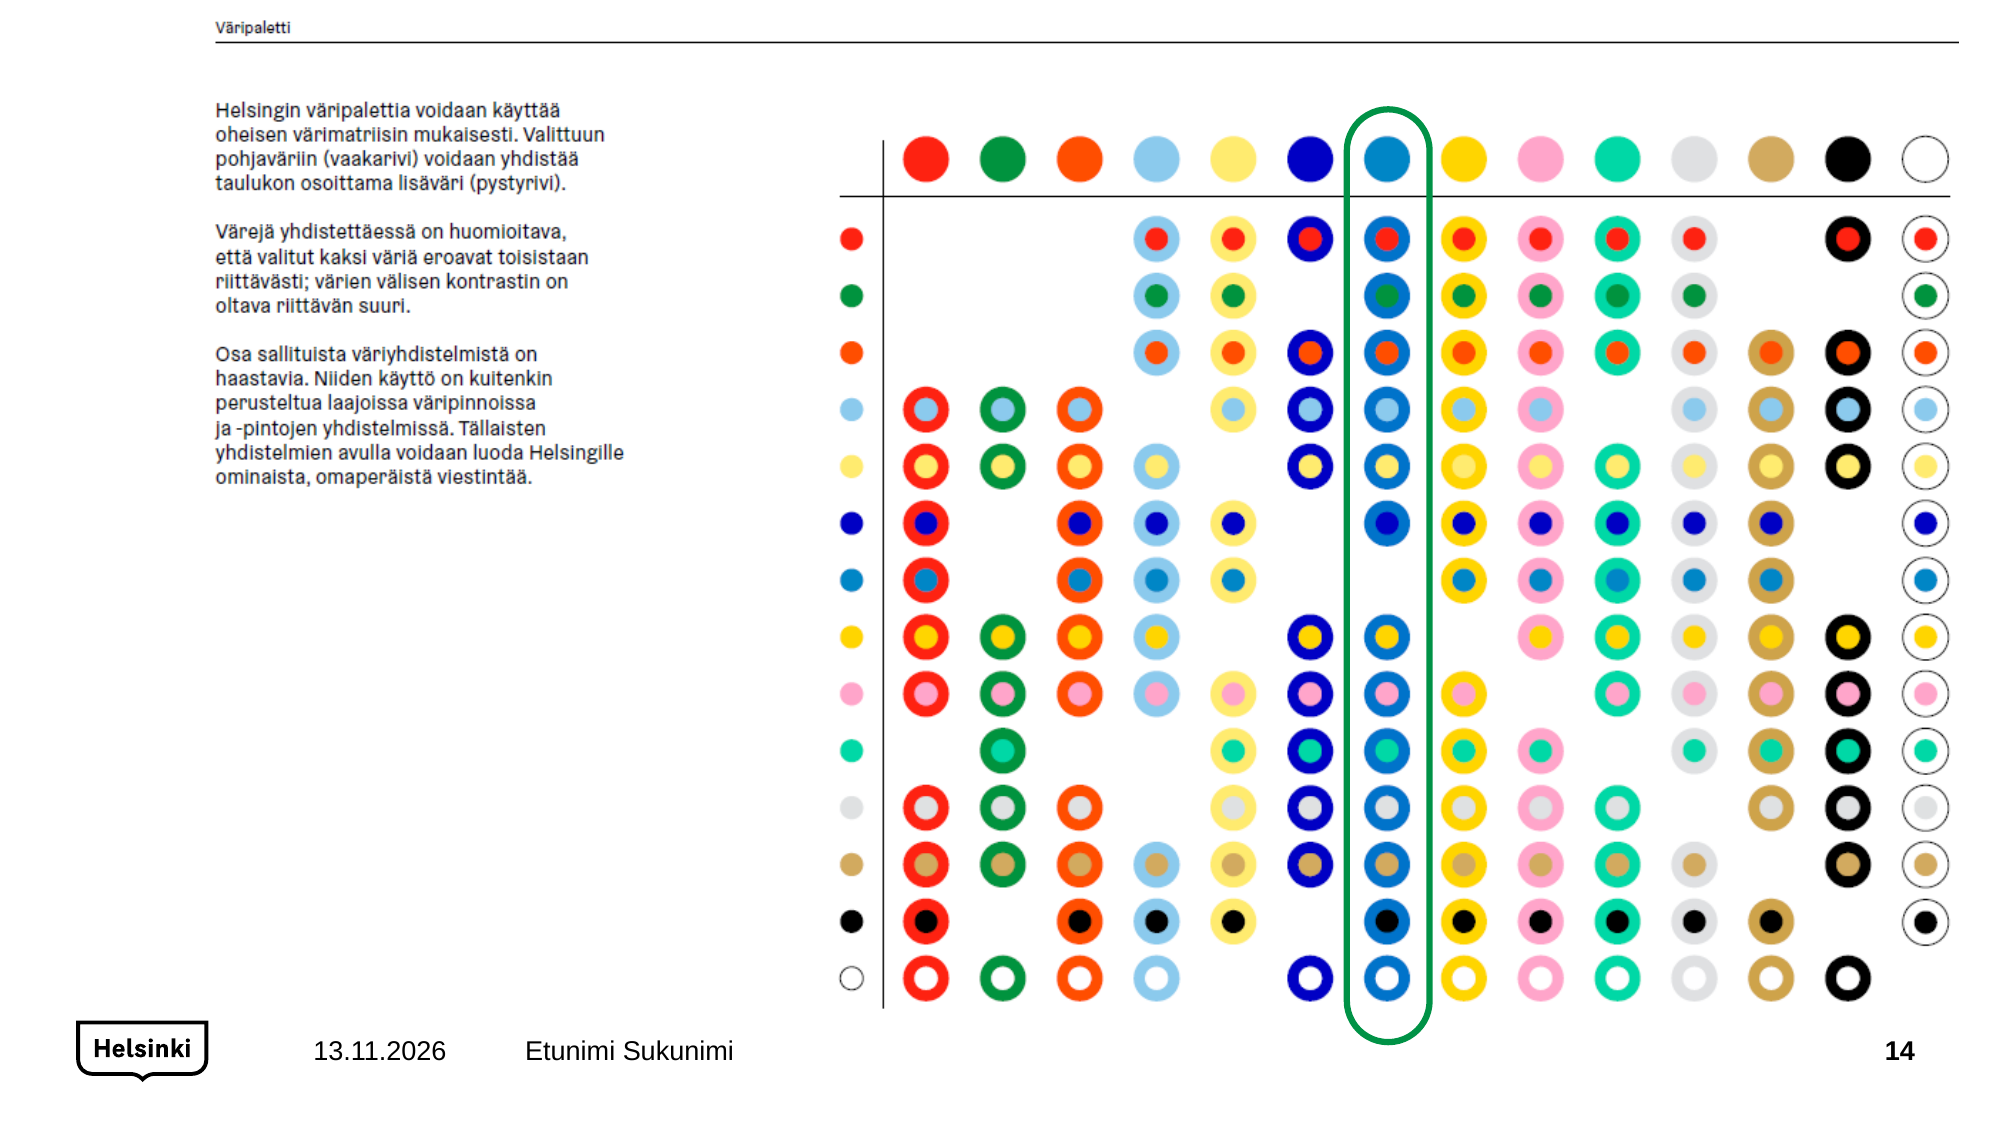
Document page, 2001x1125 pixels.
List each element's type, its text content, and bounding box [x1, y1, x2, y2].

footer Etunimi Sukunimi [525, 1028, 1201, 1071]
picture [210, 12, 1959, 1016]
text_box [1348, 1016, 1428, 1044]
slide_number 14 [1712, 1028, 1916, 1071]
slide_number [272, 1028, 487, 1071]
